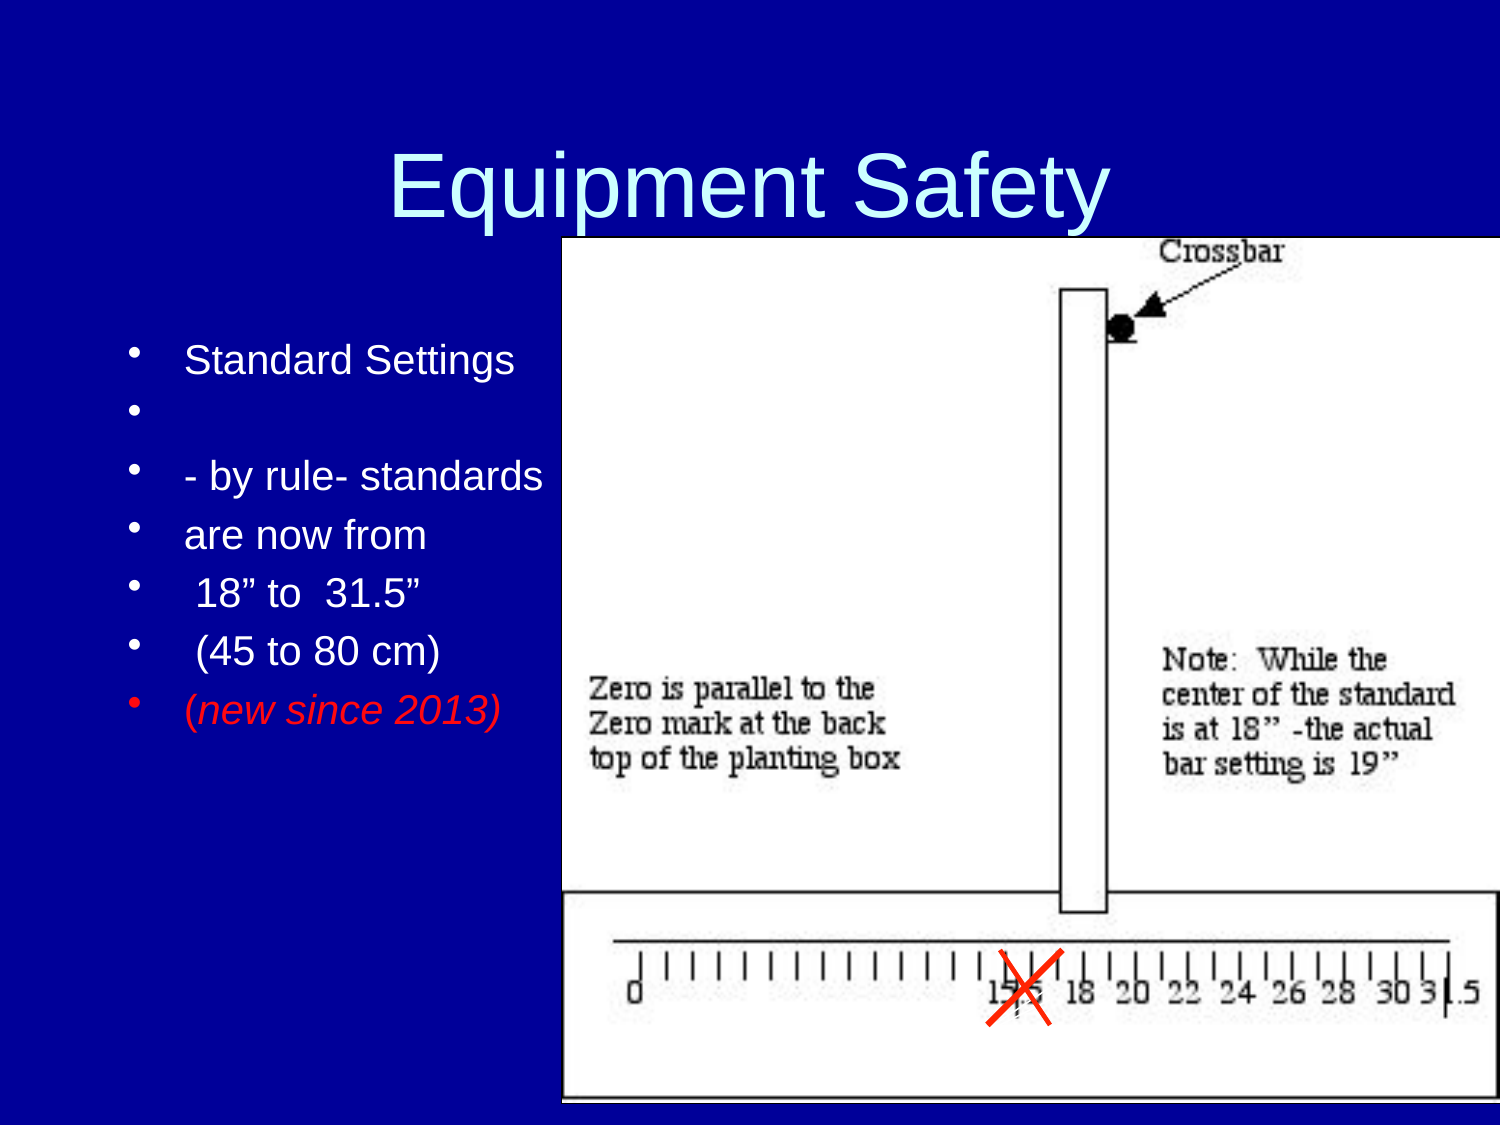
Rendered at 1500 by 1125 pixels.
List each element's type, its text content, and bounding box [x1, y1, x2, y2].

list Standard Settings - by rule- standards are now from 18” to 31.5” (45 to 80 cm) (new since 2013) [112, 324, 557, 1000]
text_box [999, 949, 1051, 1026]
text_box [1051, 949, 1063, 1026]
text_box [987, 949, 998, 1026]
picture [562, 237, 1500, 1104]
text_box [974, 987, 1051, 1038]
title Equipment Safety [112, 75, 1388, 288]
